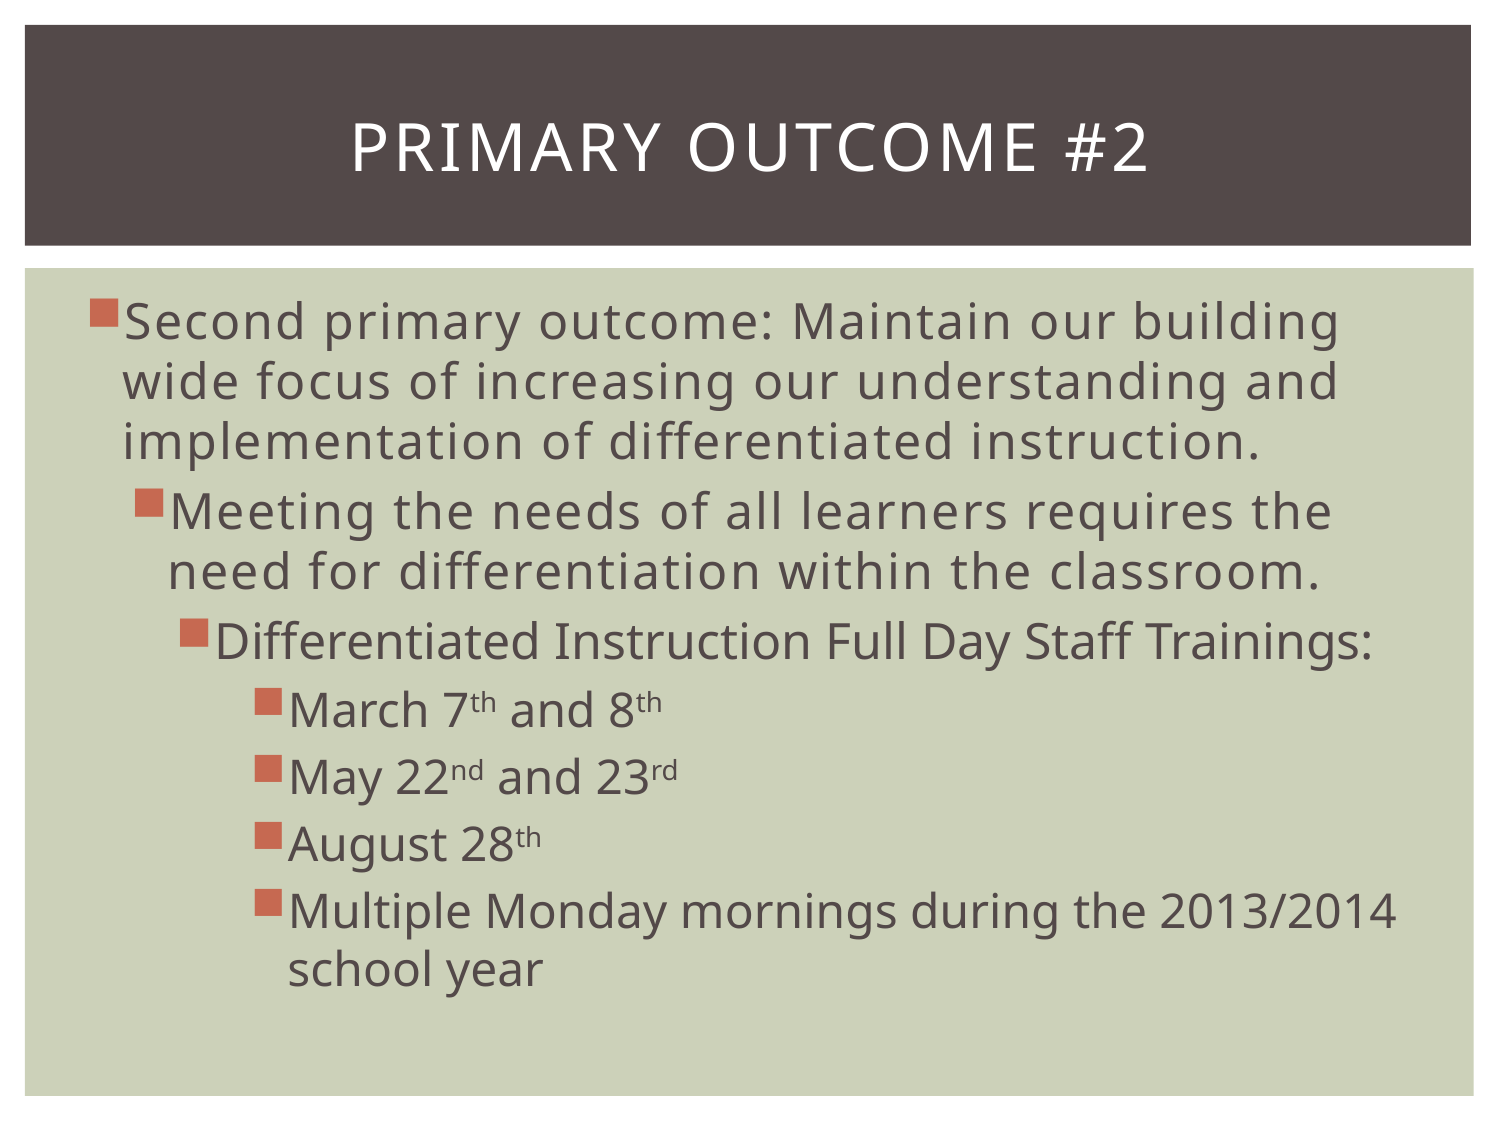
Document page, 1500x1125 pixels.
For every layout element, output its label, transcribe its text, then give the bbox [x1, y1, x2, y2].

list Second primary outcome: Maintain our building wide focus of increasing our understanding and implementation of differentiated instruction. Meeting the needs of all learners requires the need for differentiation within the classroom. Differentiated Instruction Full Day Staff Trainings: March 7th and 8th May 22nd and 23rd August 28th Multiple Monday mornings during the 2013/2014 school year [62, 281, 1442, 1075]
title Primary Outcome #2 [62, 58, 1438, 232]
